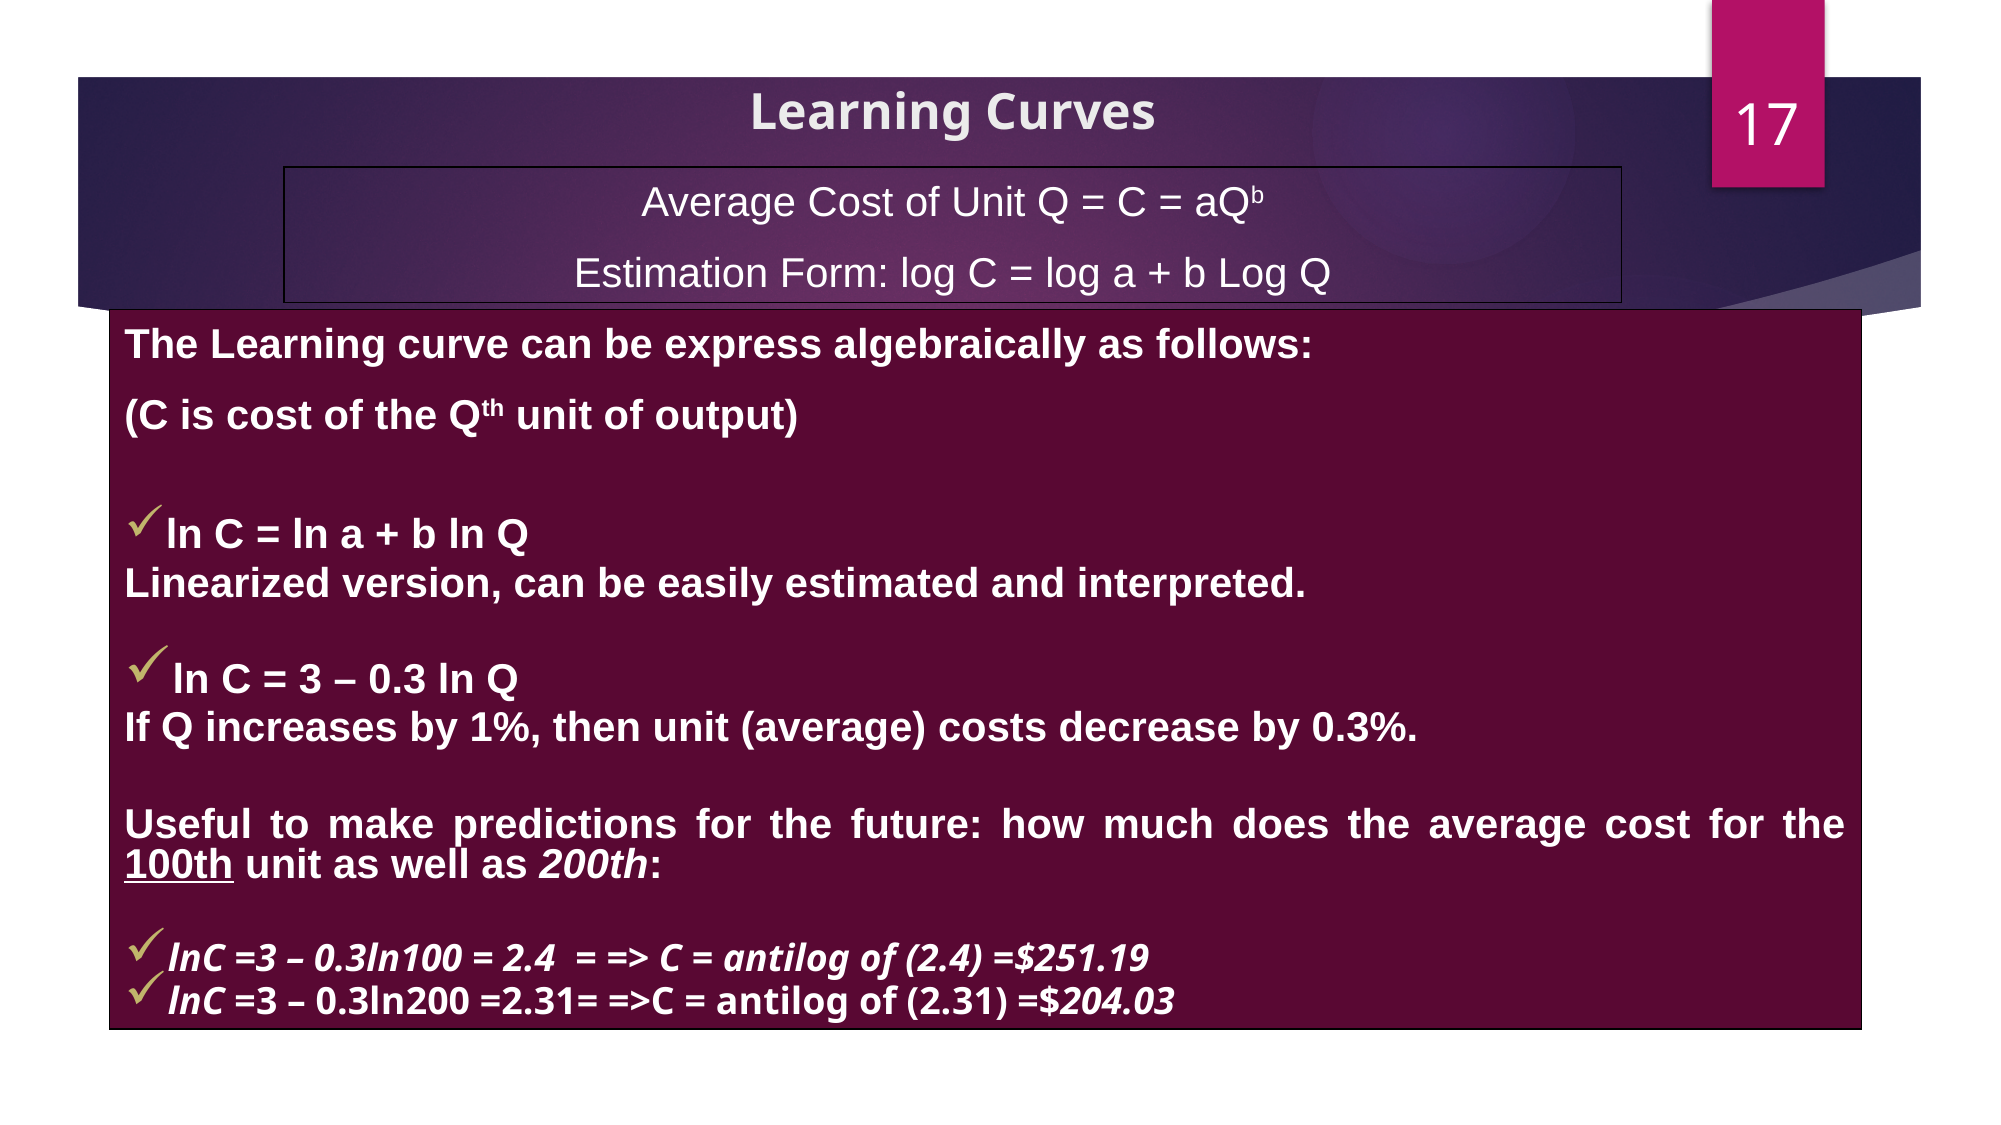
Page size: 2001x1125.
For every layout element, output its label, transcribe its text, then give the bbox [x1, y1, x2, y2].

slide_number 17 [1698, 48, 1836, 175]
text_box The Learning curve can be express algebraically as follows: (C is cost of the Qth unit of output) ln C = ln a + b ln Q Linearized version, can be easily estimated and interpreted. ln C = 3 – 0.3 ln Q If Q increases by 1%, then unit (average) costs decrease by 0.3%. Useful to make predictions for the future: how much does the average cost for the 100th unit as well as 200th: lnC =3 – 0.3ln100 = 2.4 = => C = antilog of (2.4) =$251.19 lnC =3 – 0.3ln200 =2.31= =>C = antilog of (2.31) =$204.03 [109, 309, 1862, 1030]
text_box Average Cost of Unit Q = C = aQb Estimation Form: log C = log a + b Log Q [284, 167, 1622, 303]
title Learning Curves [327, 68, 1578, 151]
